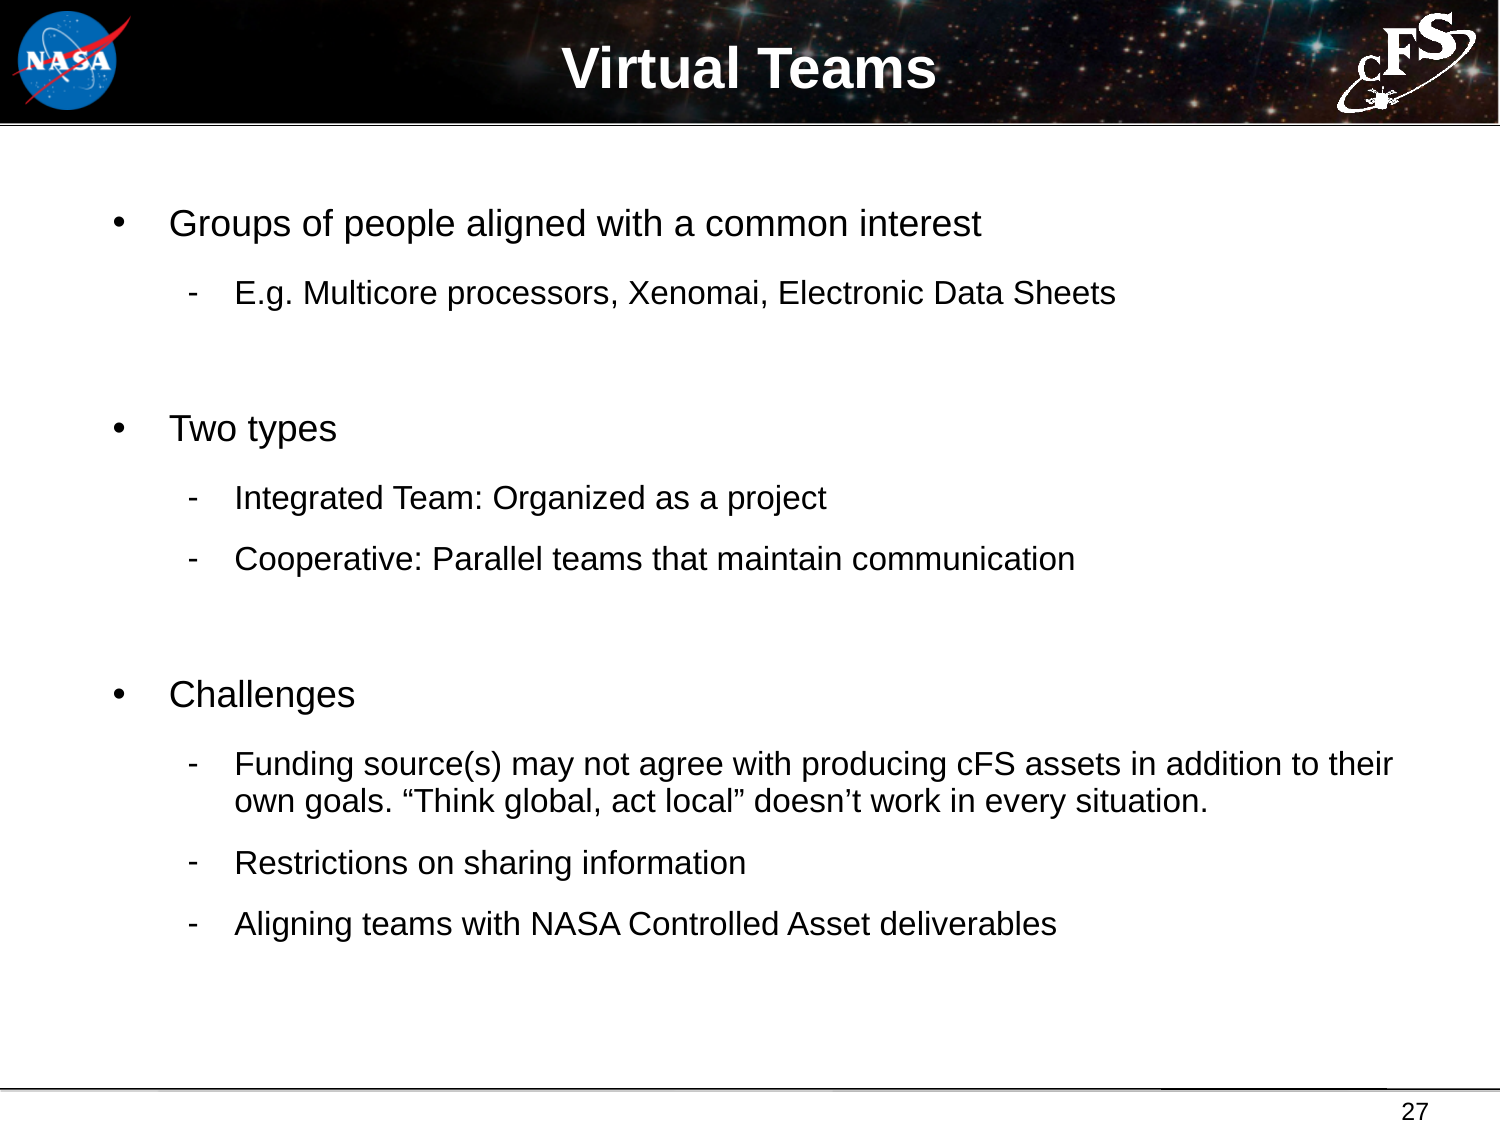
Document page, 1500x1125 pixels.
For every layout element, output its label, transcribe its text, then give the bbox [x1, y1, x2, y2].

picture [1425, 0, 1500, 125]
picture [0, 0, 75, 125]
title Virtual Teams [75, 0, 1425, 163]
list Groups of people aligned with a common interest E.g. Multicore processors, Xenomai, Electronic Data Sheets Two types Integrated Team: Organized as a project Cooperative: Parallel teams that maintain communication Challenges Funding source(s) may not agree with producing cFS assets in addition to their own goals. “Think global, act local” doesn’t work in every situation. Restrictions on sharing information Aligning teams with NASA Controlled Asset deliverables [112, 200, 1432, 1050]
